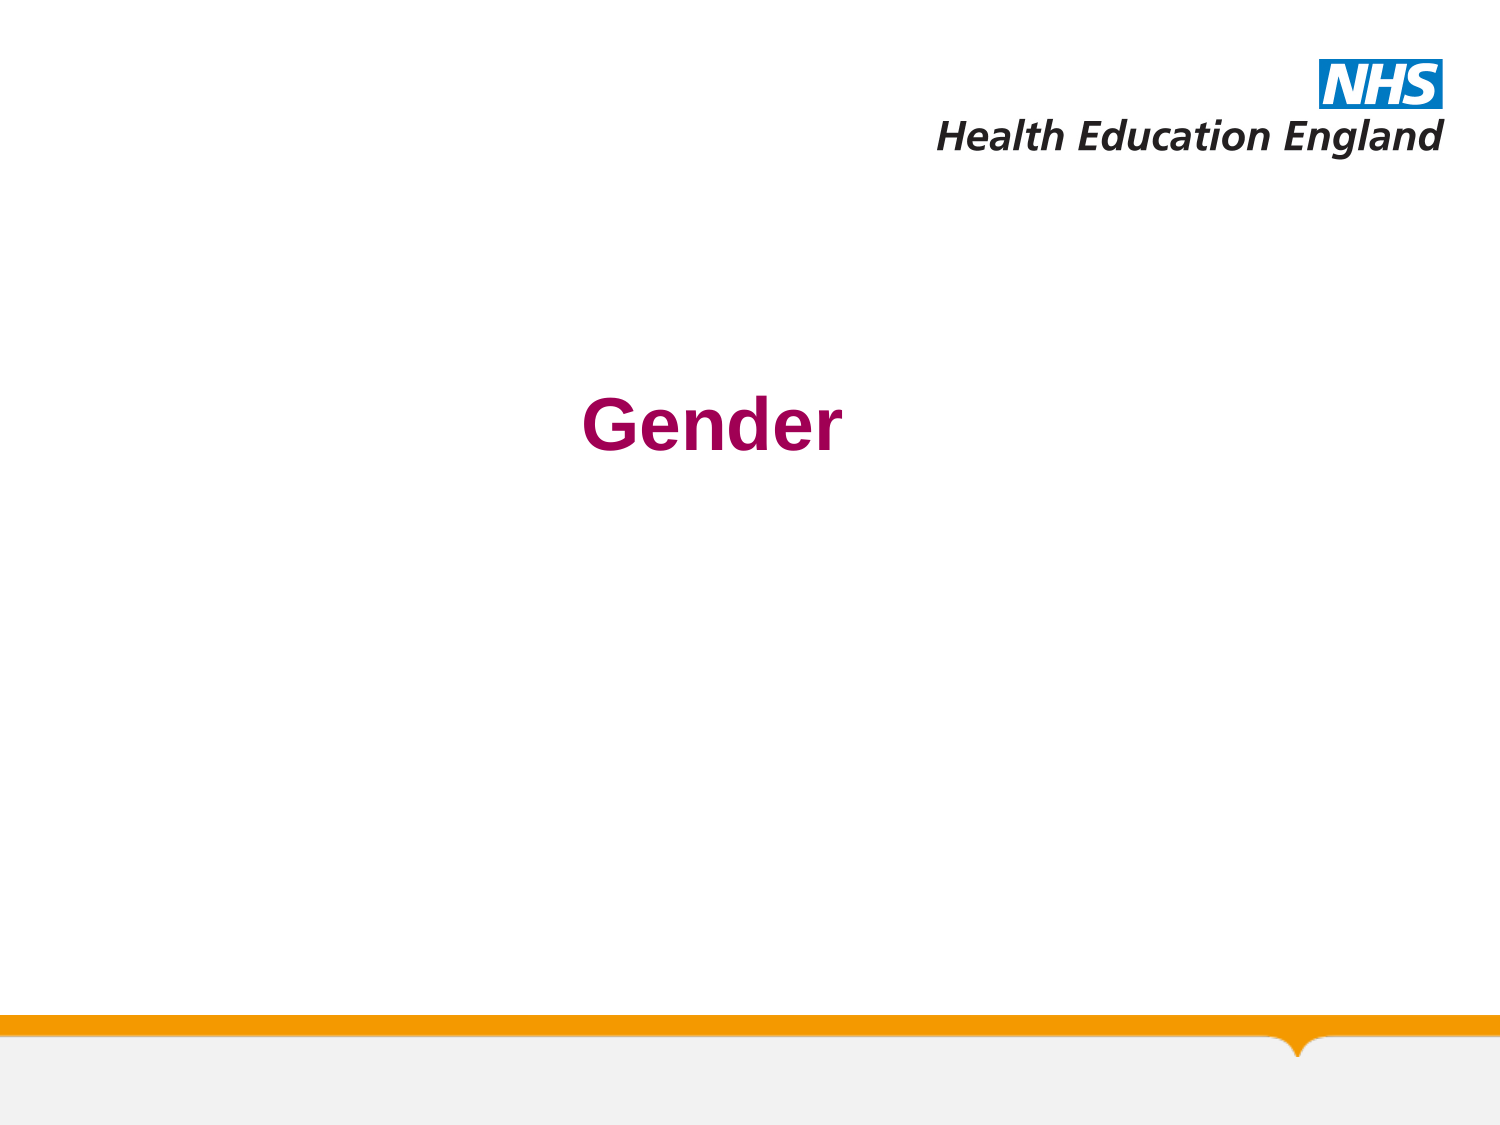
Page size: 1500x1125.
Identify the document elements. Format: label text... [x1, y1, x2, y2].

picture [936, 59, 1445, 160]
title Gender [75, 367, 1350, 480]
